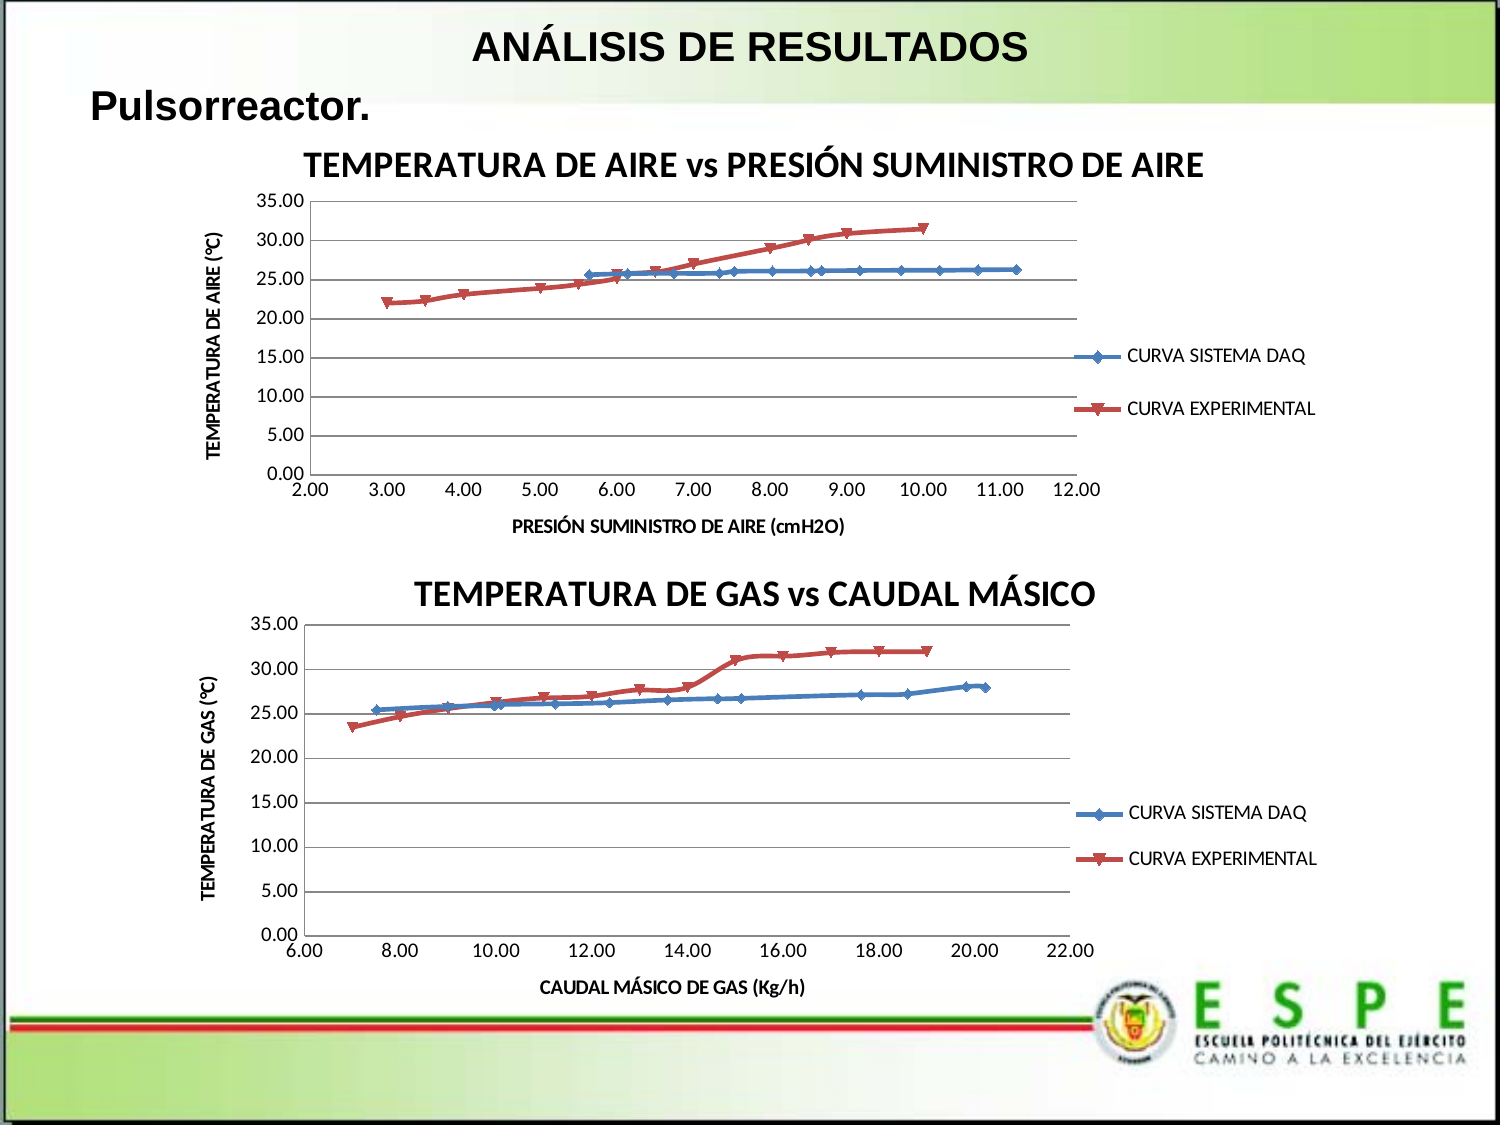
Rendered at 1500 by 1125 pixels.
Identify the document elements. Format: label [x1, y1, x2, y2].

picture [0, 0, 1500, 1125]
chart [112, 124, 1376, 1034]
